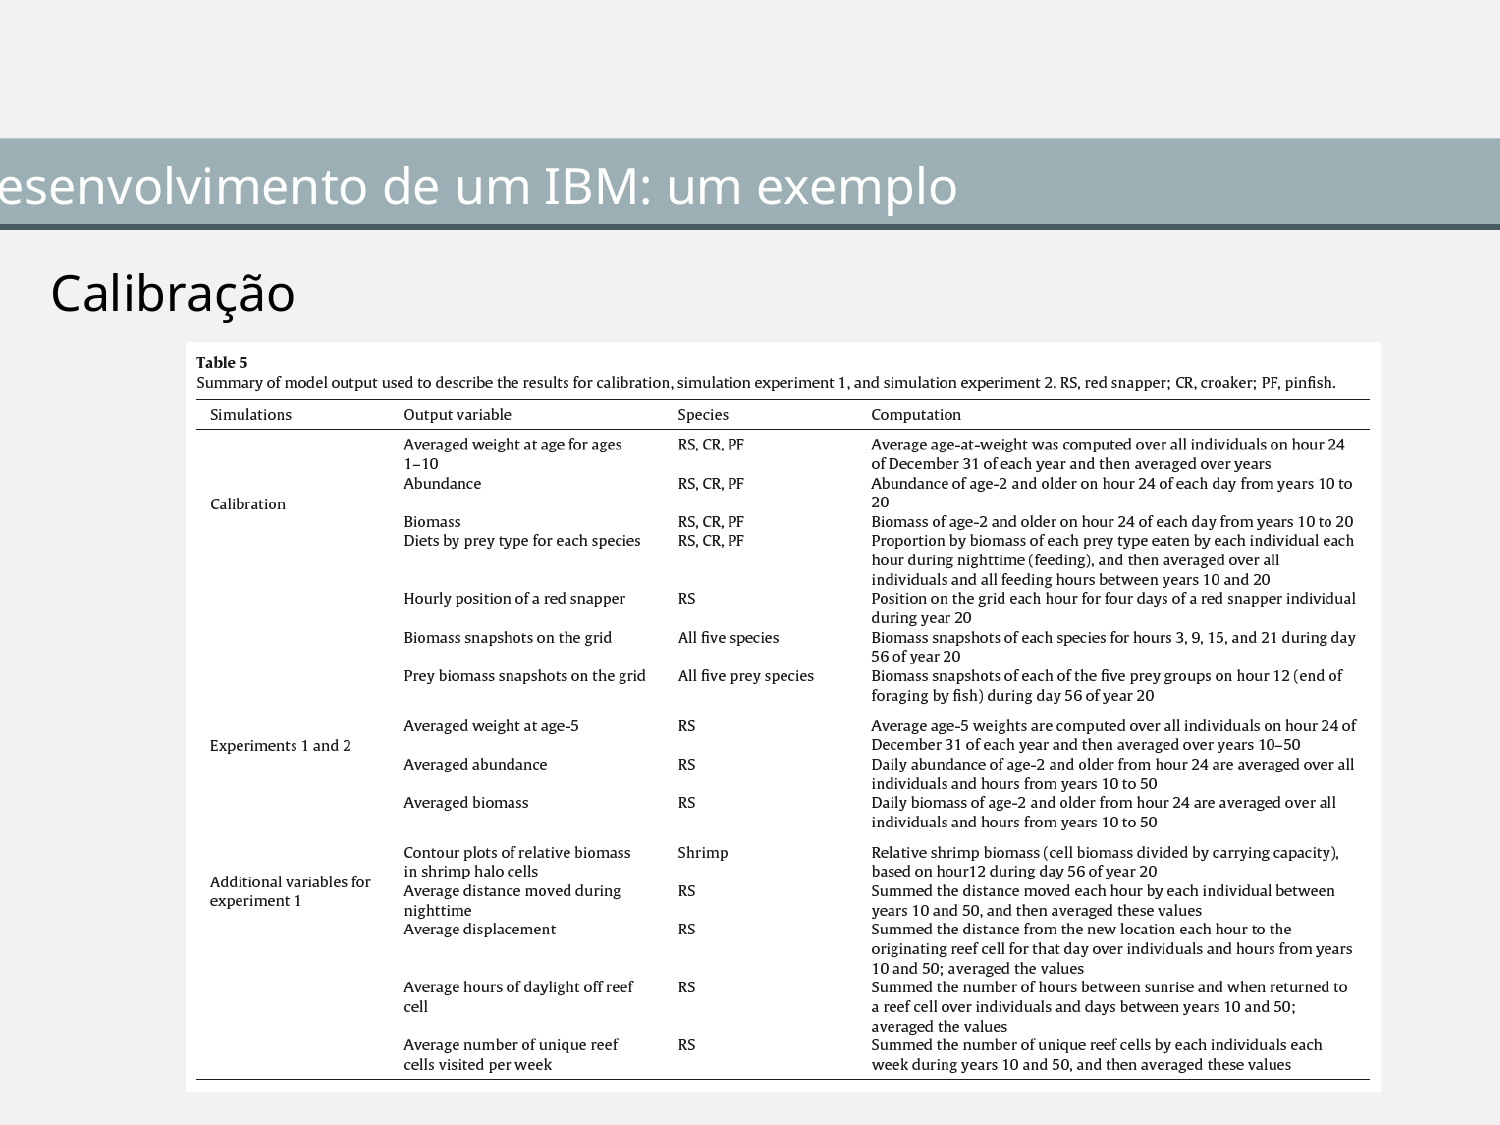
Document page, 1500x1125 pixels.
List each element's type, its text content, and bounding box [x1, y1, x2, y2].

picture [186, 342, 1381, 1092]
text_box Calibração [35, 254, 916, 363]
text_box [0, 137, 1500, 224]
text_box Desenvolvimento de um IBM: um exemplo [0, 146, 974, 222]
